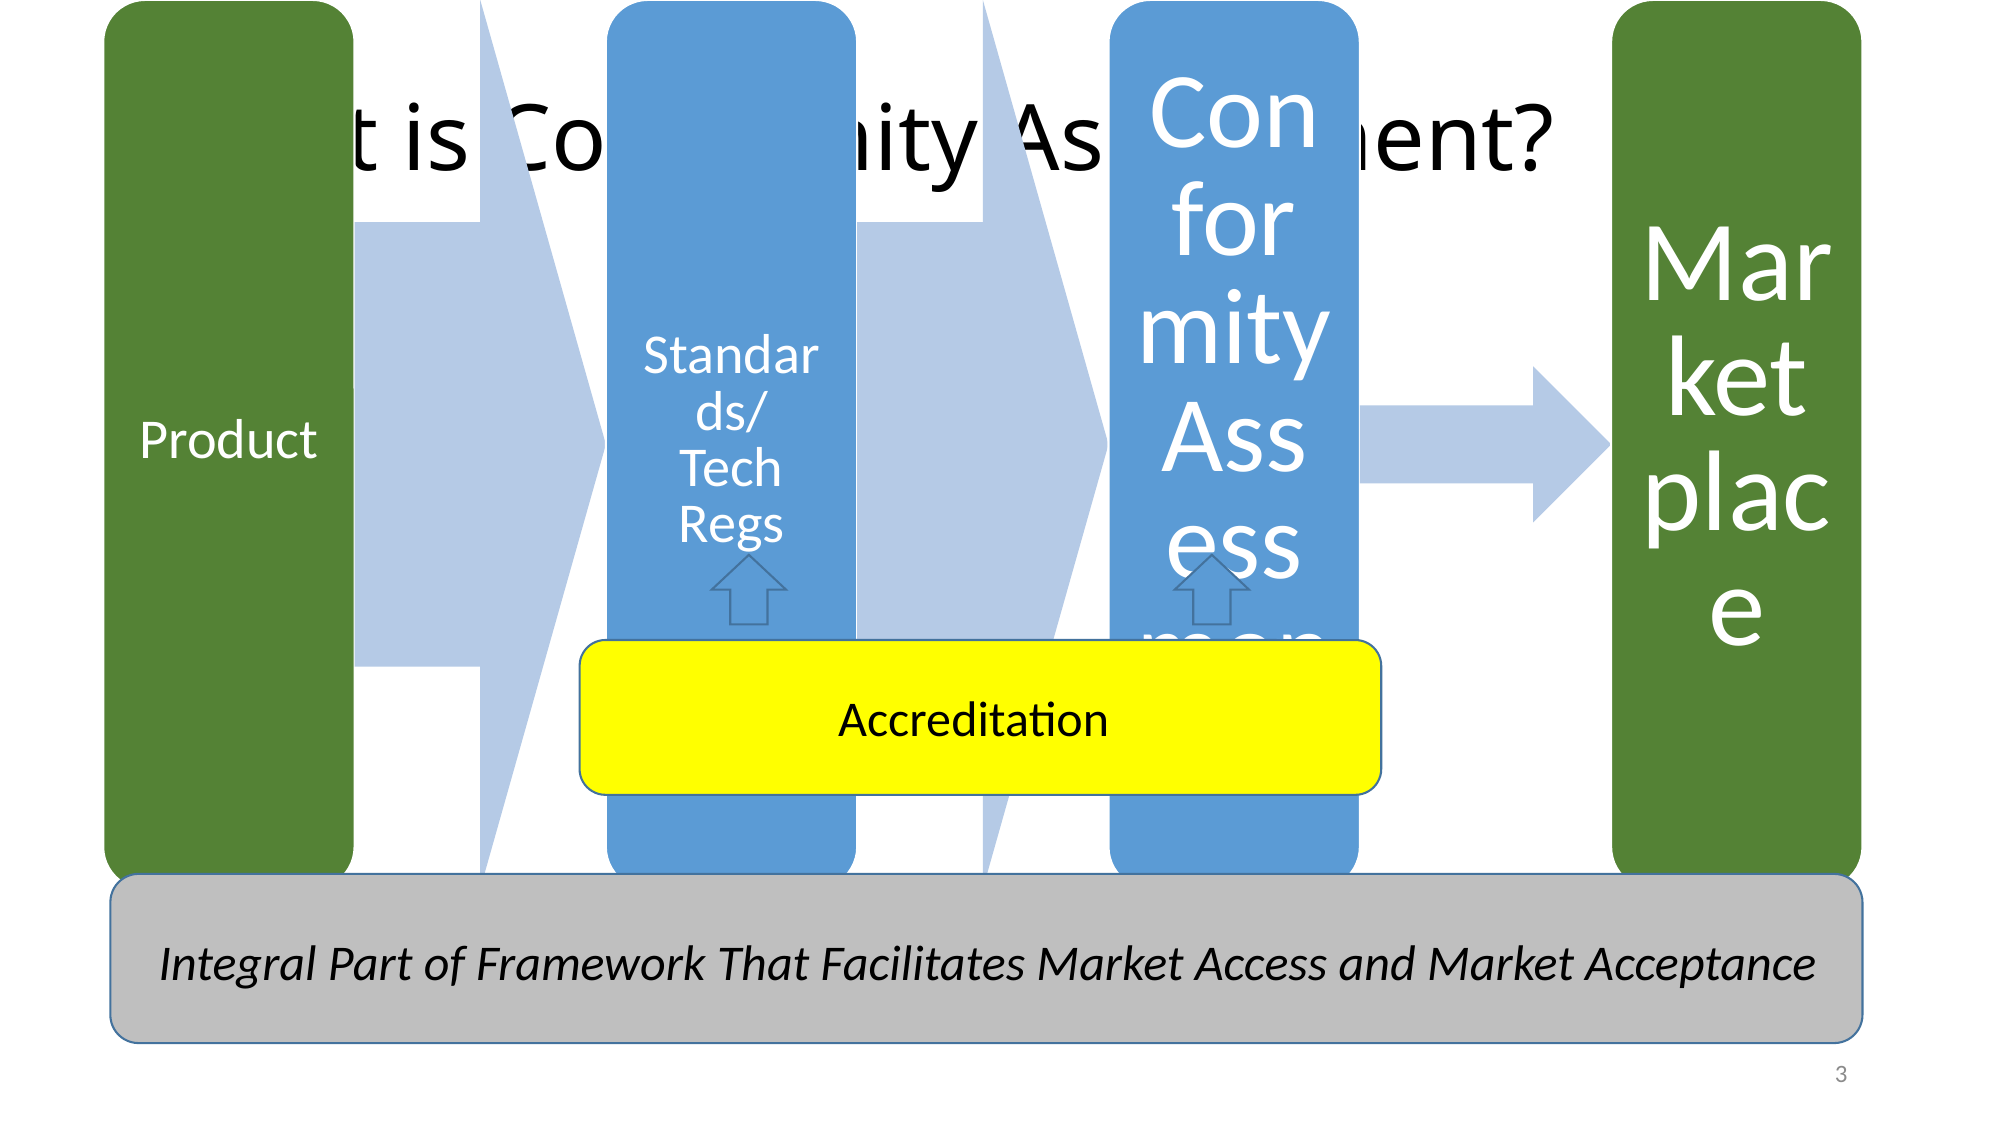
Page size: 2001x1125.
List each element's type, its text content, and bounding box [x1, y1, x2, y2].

slide_number 3 [1412, 1042, 1863, 1103]
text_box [103, 0, 1863, 889]
text_box Integral Part of Framework That Facilitates Market Access and Market Acceptance [137, 922, 1839, 998]
text_box [109, 889, 1864, 1045]
